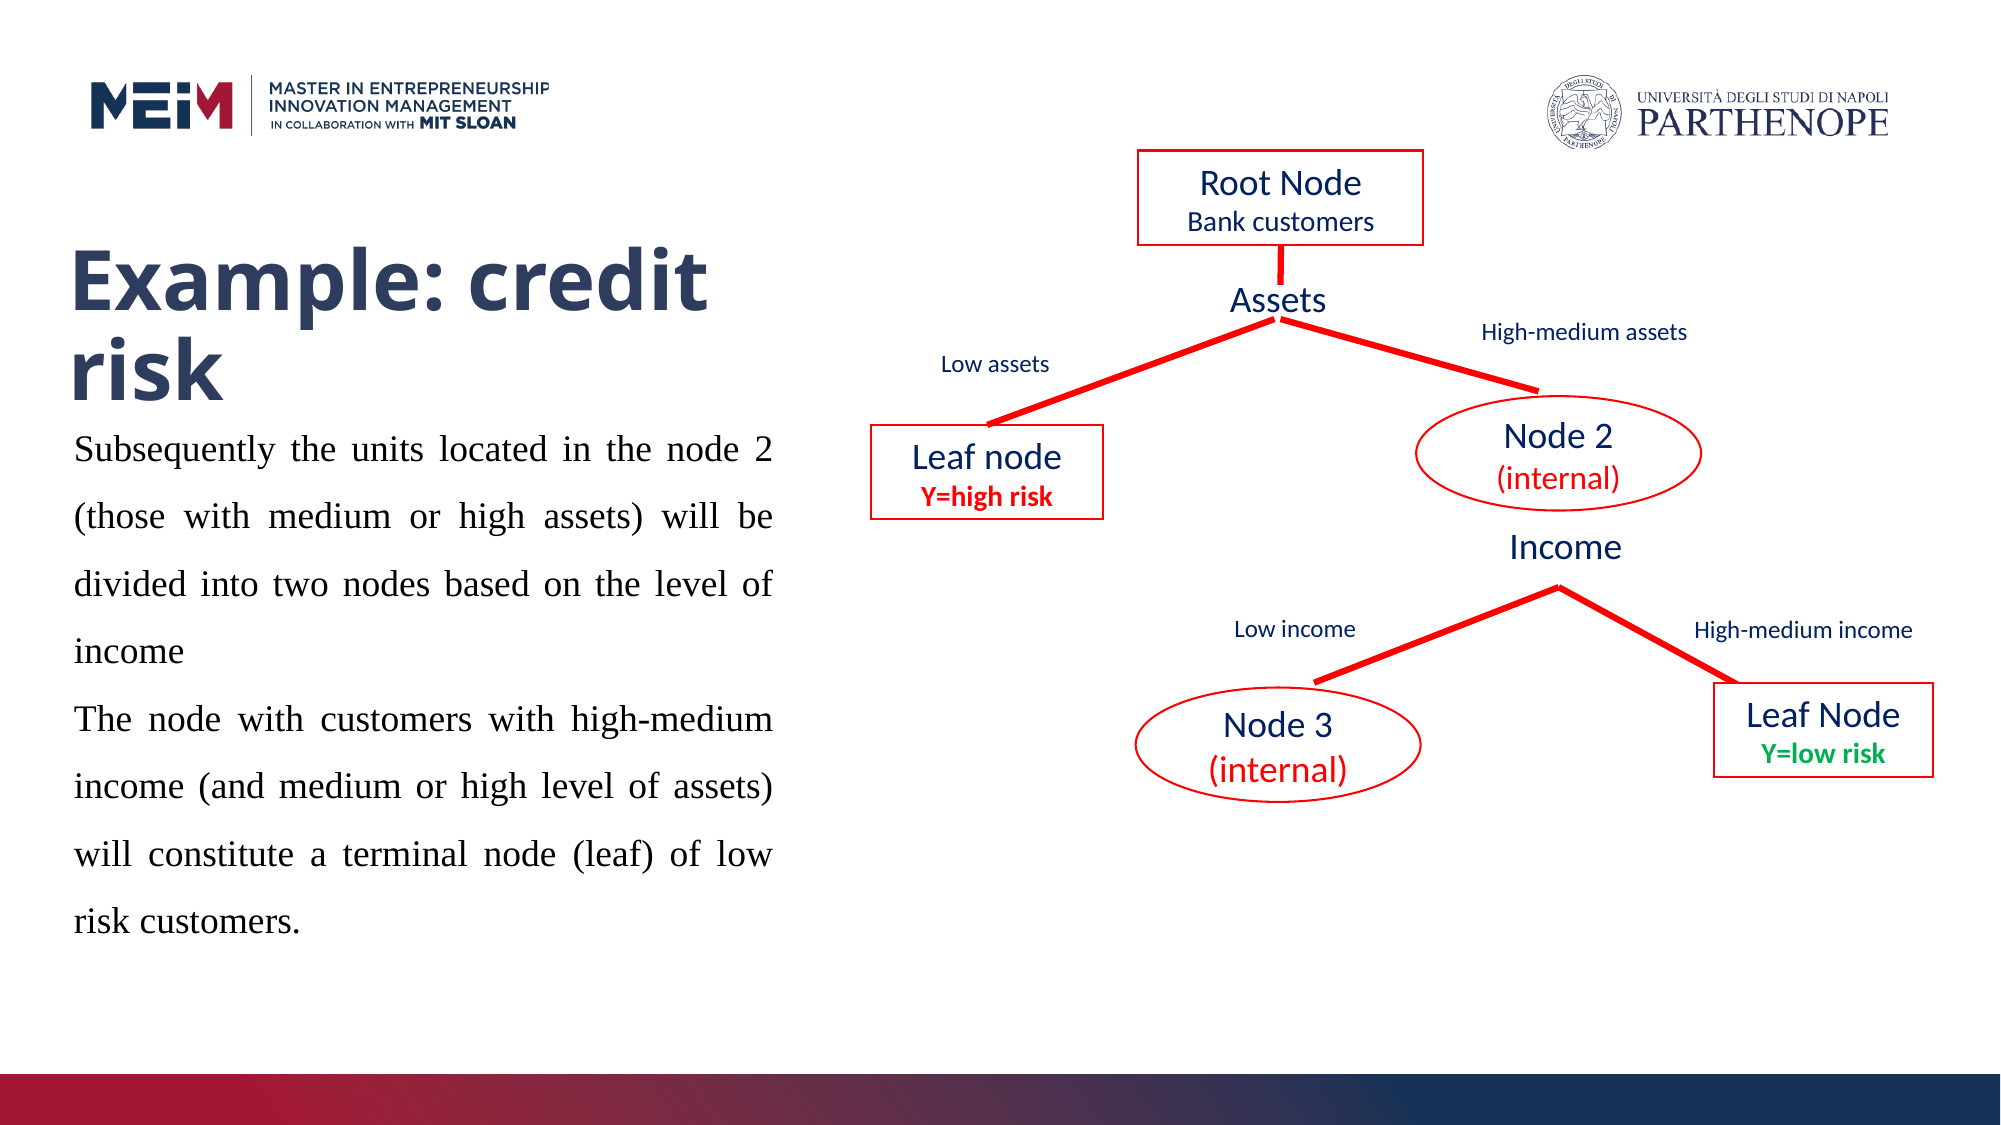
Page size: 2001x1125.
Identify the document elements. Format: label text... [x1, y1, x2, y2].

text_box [1280, 319, 1539, 392]
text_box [1558, 587, 1740, 686]
text_box Assets [1135, 256, 1422, 340]
text_box Root Node Bank customers [1137, 149, 1424, 246]
text_box Leaf node Y=high risk [870, 424, 1104, 520]
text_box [1314, 587, 1559, 683]
title Example: credit risk [53, 231, 859, 308]
text_box Low assets [827, 314, 1135, 411]
text_box Node 2 (internal) [1415, 395, 1703, 512]
text_box Leaf Node Y=low risk [1713, 682, 1934, 778]
text_box High-medium income [1709, 581, 1973, 677]
text_box Node 3 (internal) [1134, 686, 1422, 803]
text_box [987, 319, 1275, 425]
text_box Subsequently the units located in the node 2 (those with medium or high assets) will be divided into two nodes based on the level of income The node with customers with high-medium income (and medium or high level of assets) will constitute a terminal node (leaf) of low risk customers. [59, 393, 789, 949]
text_box Low income [1127, 580, 1422, 676]
text_box Income [1422, 497, 1709, 587]
text_box High-medium assets [1422, 283, 1753, 379]
picture [0, 1074, 2001, 1125]
